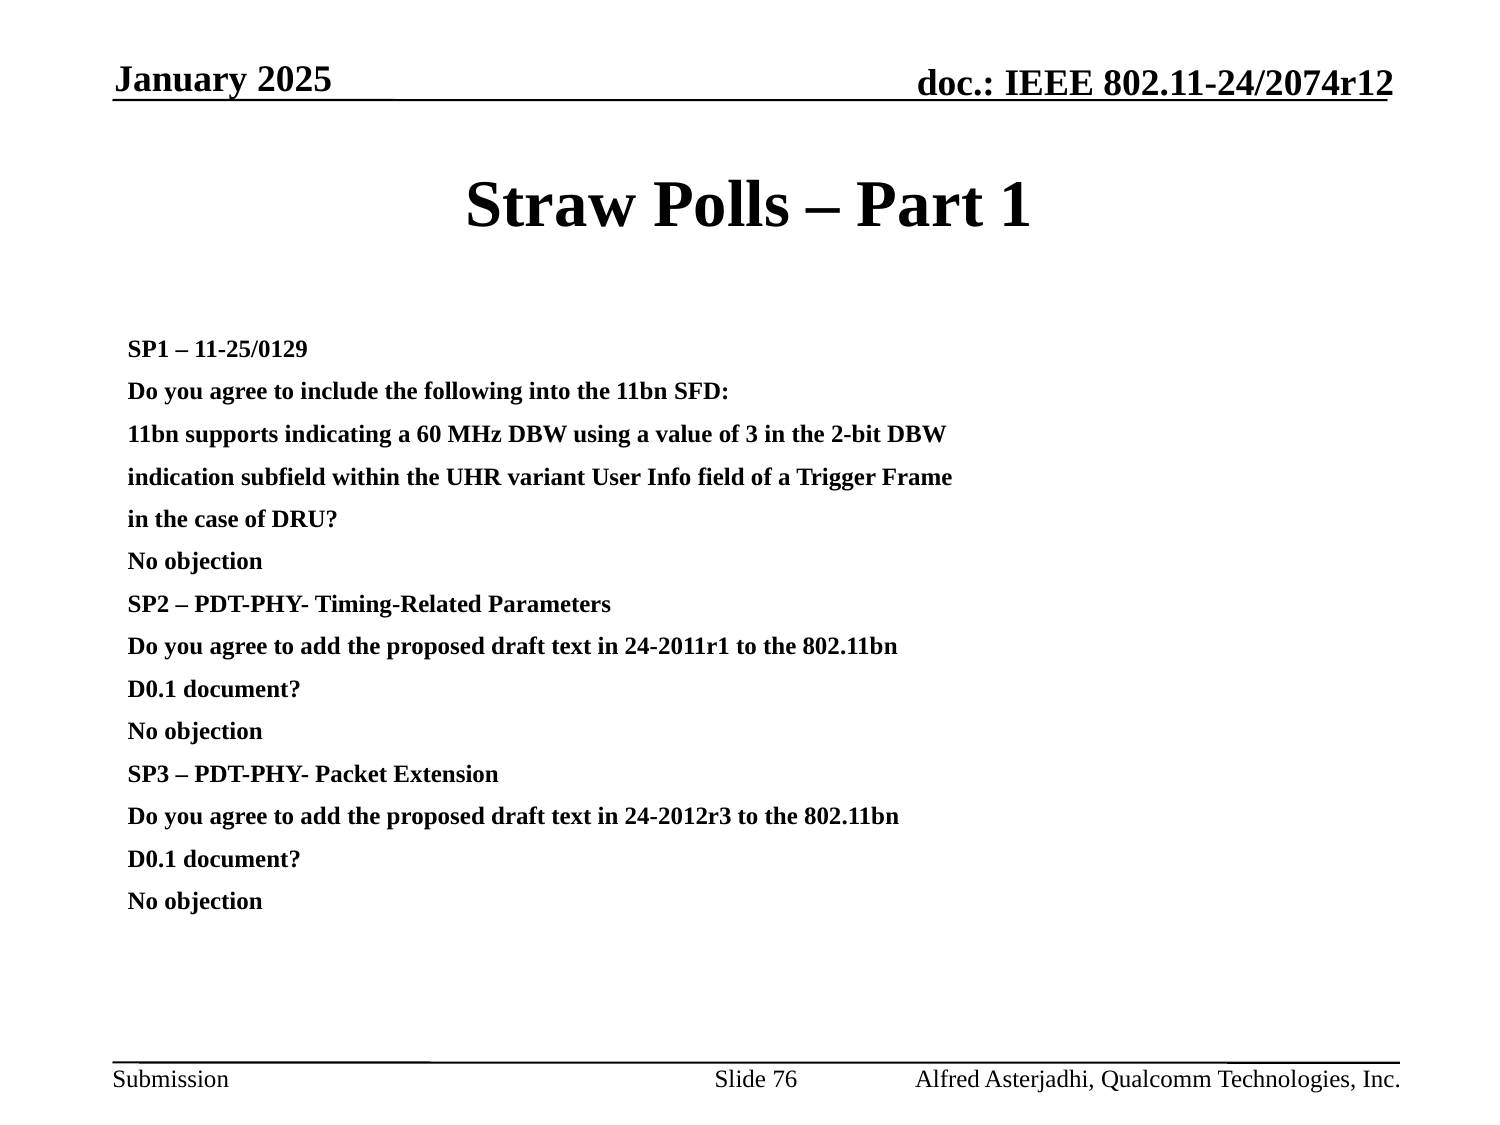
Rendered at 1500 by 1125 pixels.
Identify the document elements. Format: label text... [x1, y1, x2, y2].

list SP1 – 11-25/0129 Do you agree to include the following into the 11bn SFD: 11bn supports indicating a 60 MHz DBW using a value of 3 in the 2-bit DBW indication subfield within the UHR variant User Info field of a Trigger Frame in the case of DRU? No objection SP2 – PDT-PHY- Timing-Related Parameters Do you agree to add the proposed draft text in 24-2011r1 to the 802.11bn D0.1 document? No objection SP3 – PDT-PHY- Packet Extension Do you agree to add the proposed draft text in 24-2012r3 to the 802.11bn D0.1 document? No objection [112, 324, 1388, 1000]
title Straw Polls – Part 1 [112, 112, 1388, 288]
footer Alfred Asterjadhi, Qualcomm Technologies, Inc. [878, 1061, 1402, 1093]
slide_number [114, 54, 423, 100]
slide_number Slide 76 [712, 1061, 800, 1123]
